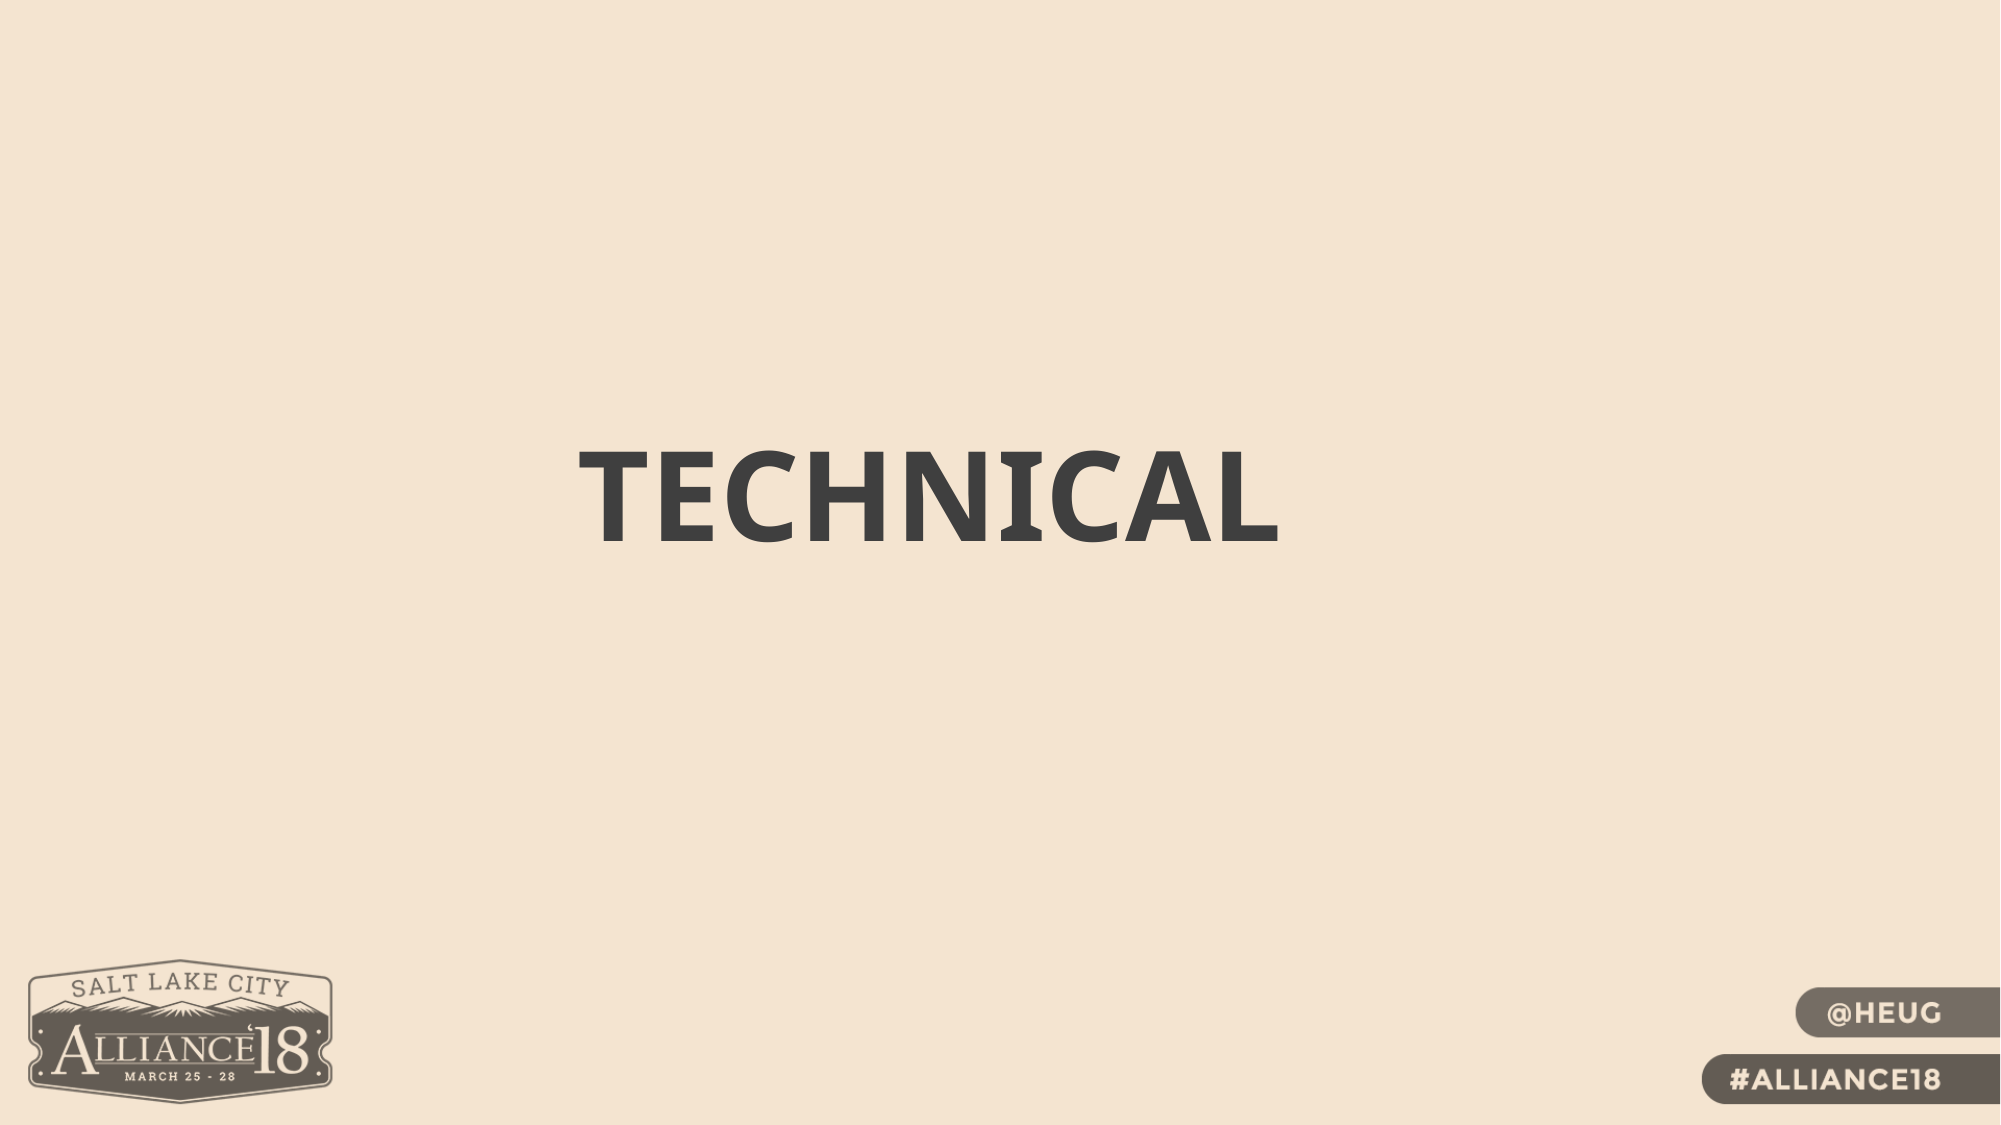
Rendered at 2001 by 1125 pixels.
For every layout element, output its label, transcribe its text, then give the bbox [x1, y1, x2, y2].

title TECHNICAL [67, 108, 1793, 577]
